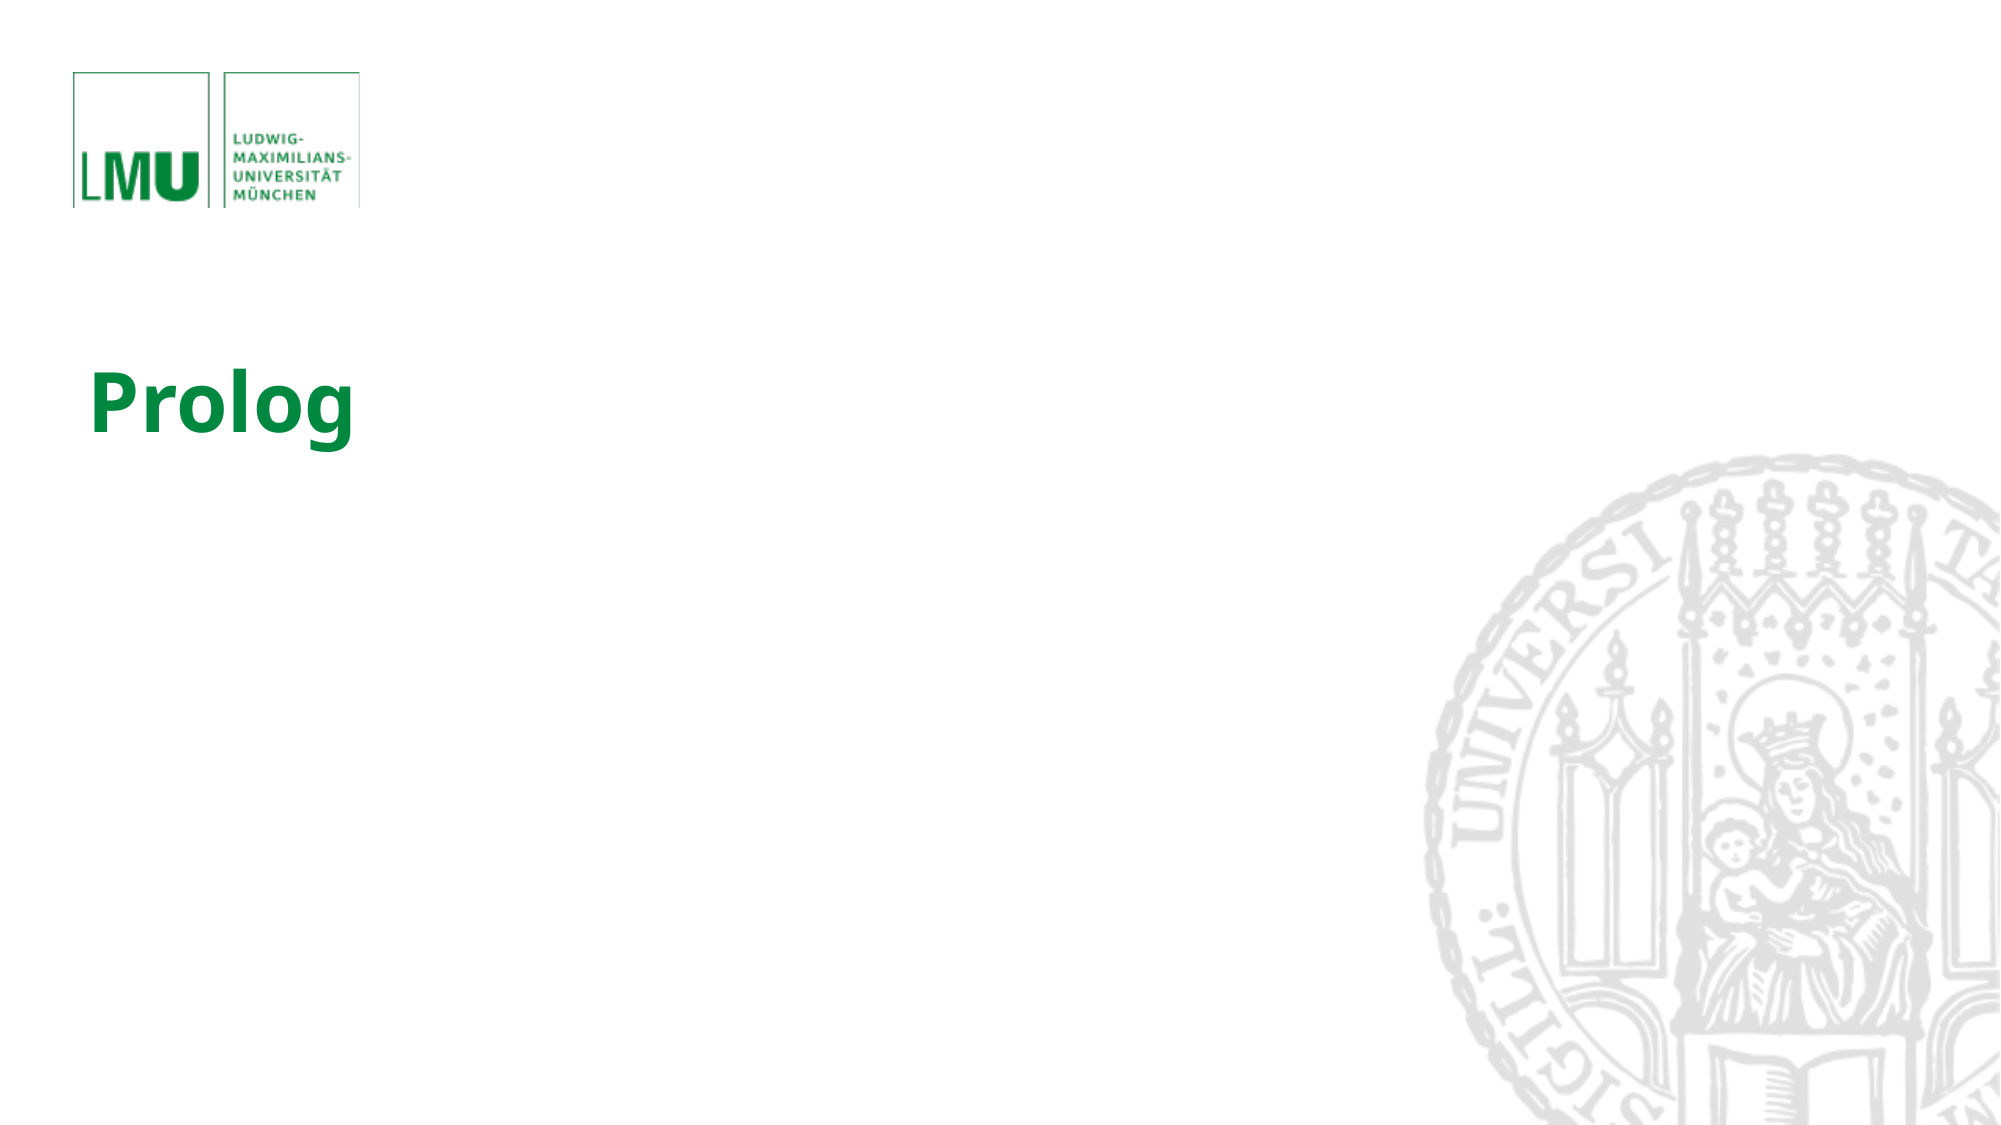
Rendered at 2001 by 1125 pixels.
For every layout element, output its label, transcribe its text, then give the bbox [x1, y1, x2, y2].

title Prolog [73, 352, 1255, 586]
